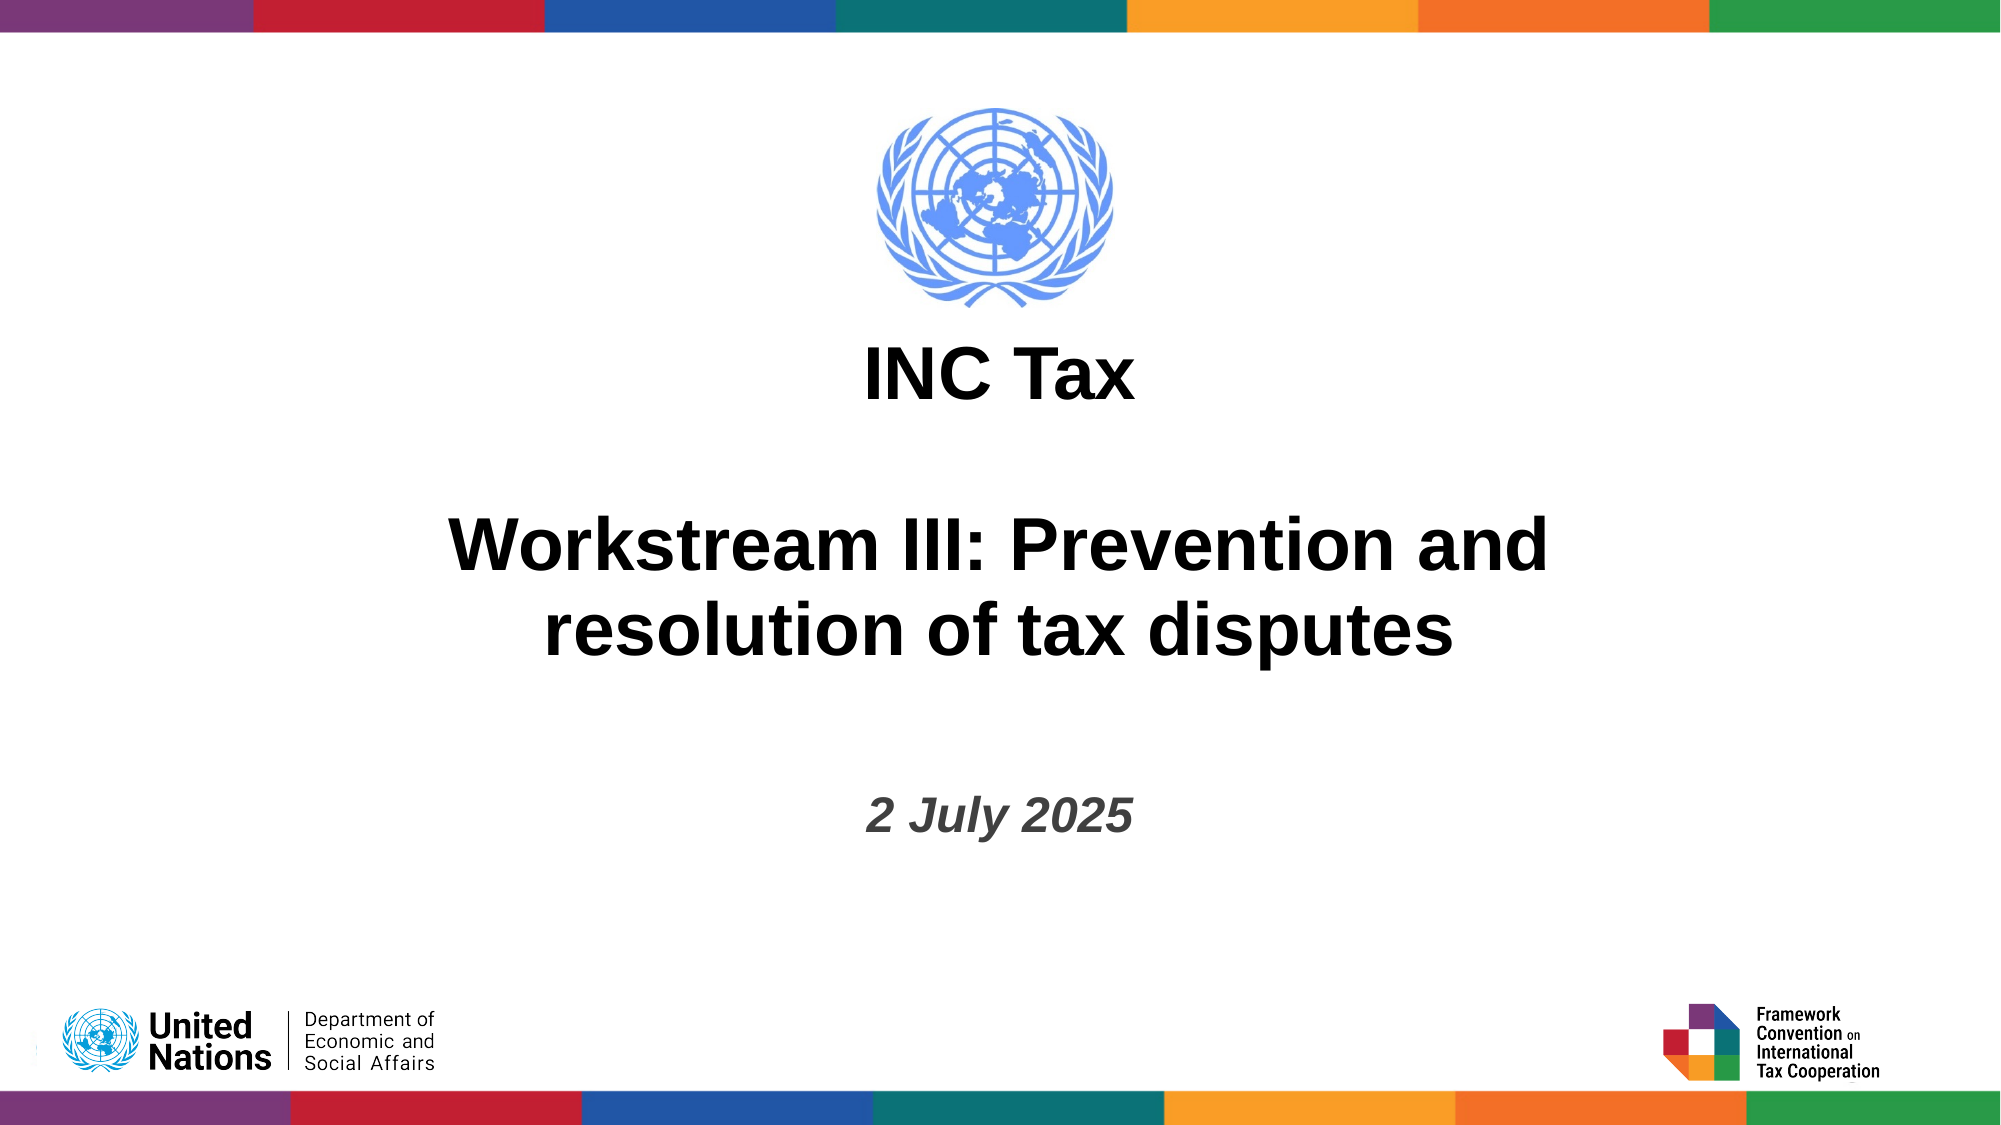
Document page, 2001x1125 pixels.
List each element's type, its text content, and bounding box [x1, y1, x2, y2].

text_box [0, 949, 2000, 1125]
title INC Tax Workstream III: Prevention and resolution of tax disputes 2 July 2025 [249, 323, 1750, 949]
picture [0, 0, 2001, 1125]
